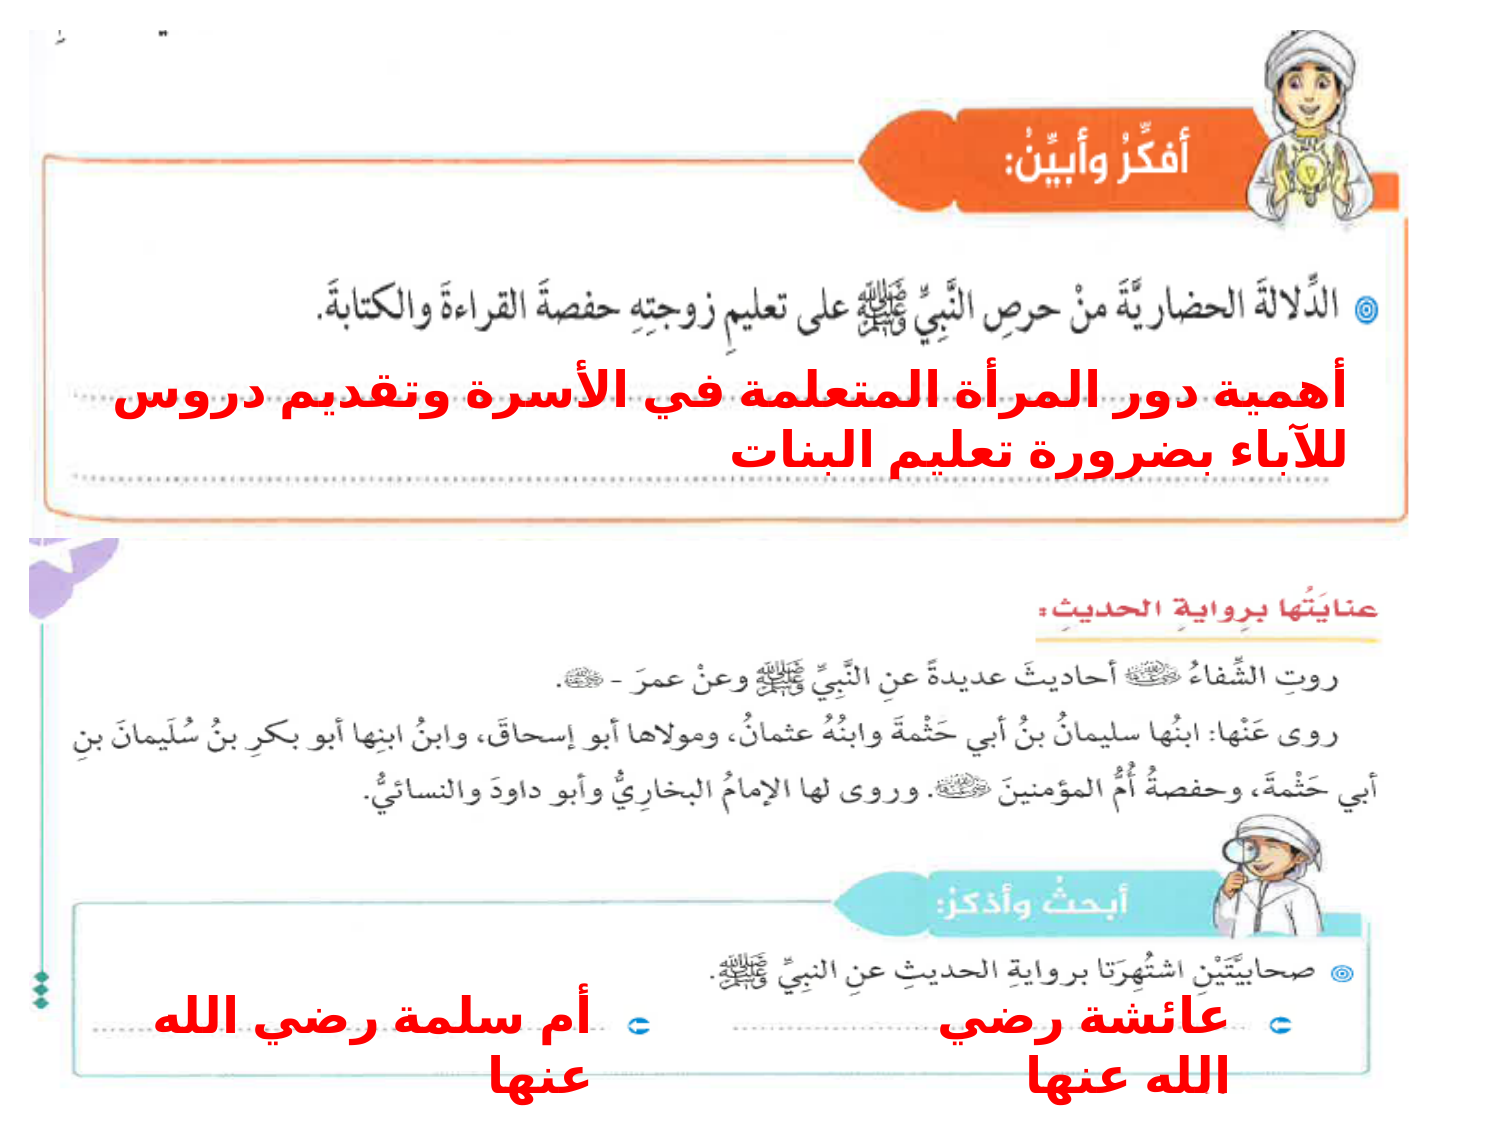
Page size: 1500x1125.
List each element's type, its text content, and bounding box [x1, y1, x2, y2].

text_box أم سلمة رضي الله عنها [58, 1104, 609, 1111]
picture [29, 30, 1471, 1095]
text_box عائشة رضي الله عنها [843, 1104, 1247, 1111]
